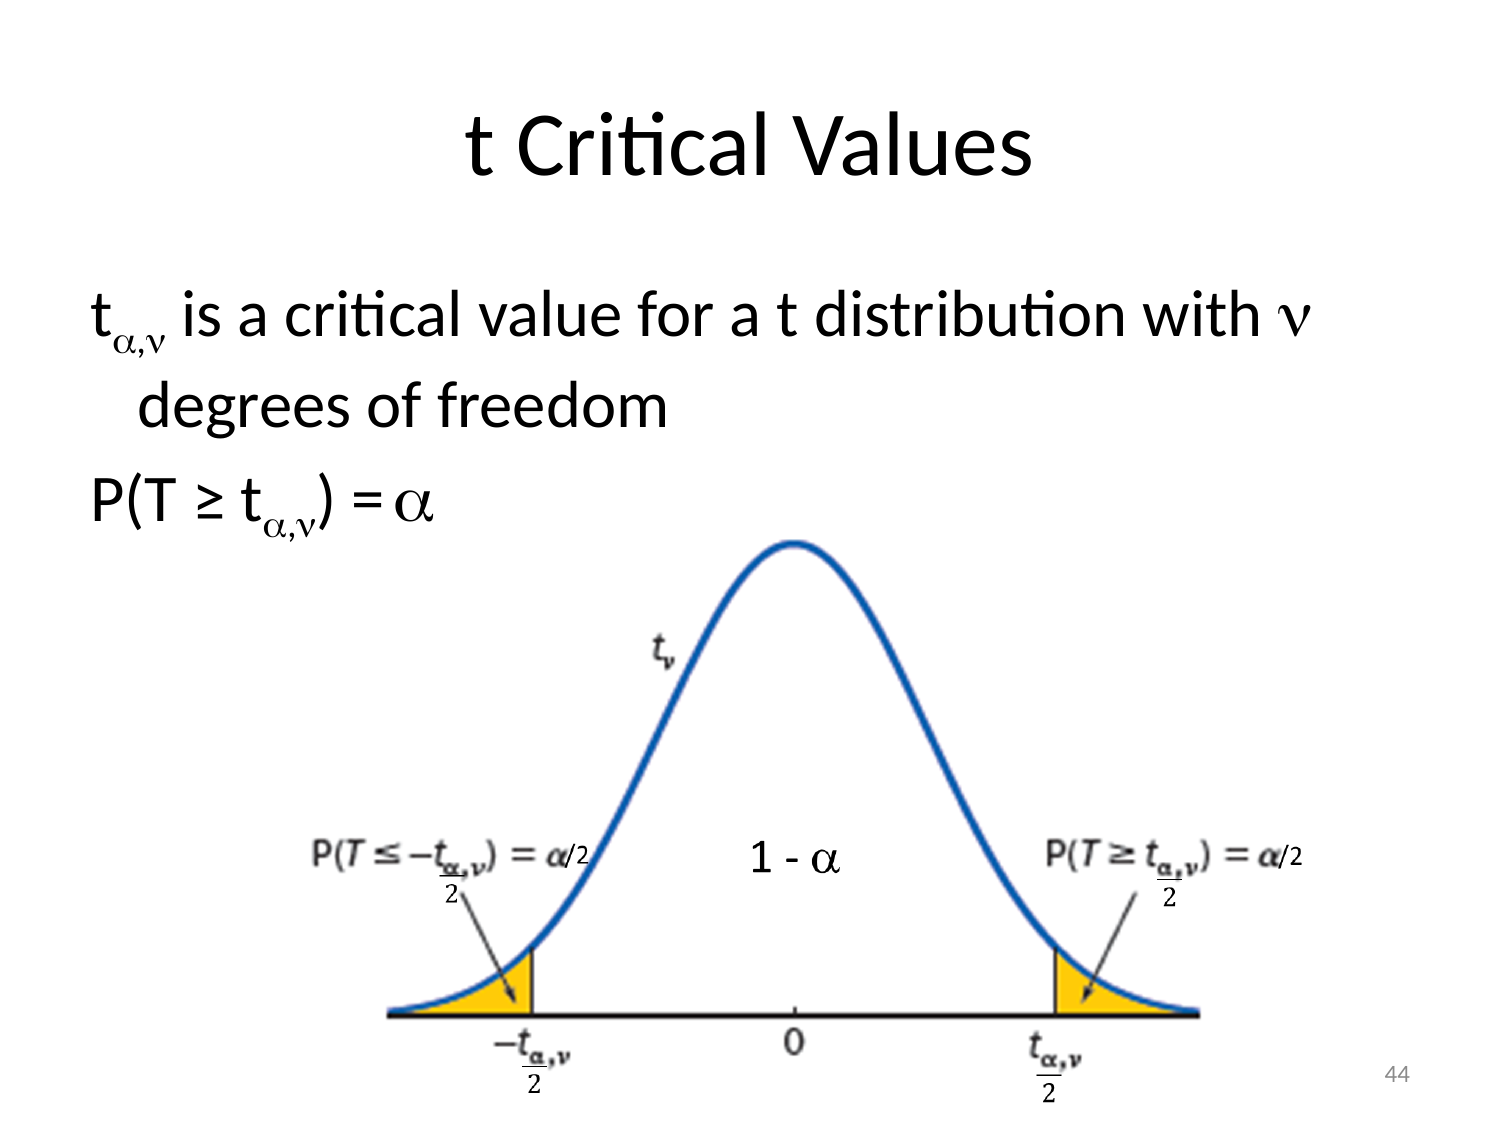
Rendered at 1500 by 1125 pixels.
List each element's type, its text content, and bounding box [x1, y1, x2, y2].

slide_number 44 [1324, 1042, 1425, 1103]
list t, is a critical value for a t distribution with  degrees of freedom P(T ≥ t,) =  [75, 262, 1425, 1005]
picture [237, 492, 1320, 1108]
title t Critical Values [75, 45, 1425, 233]
